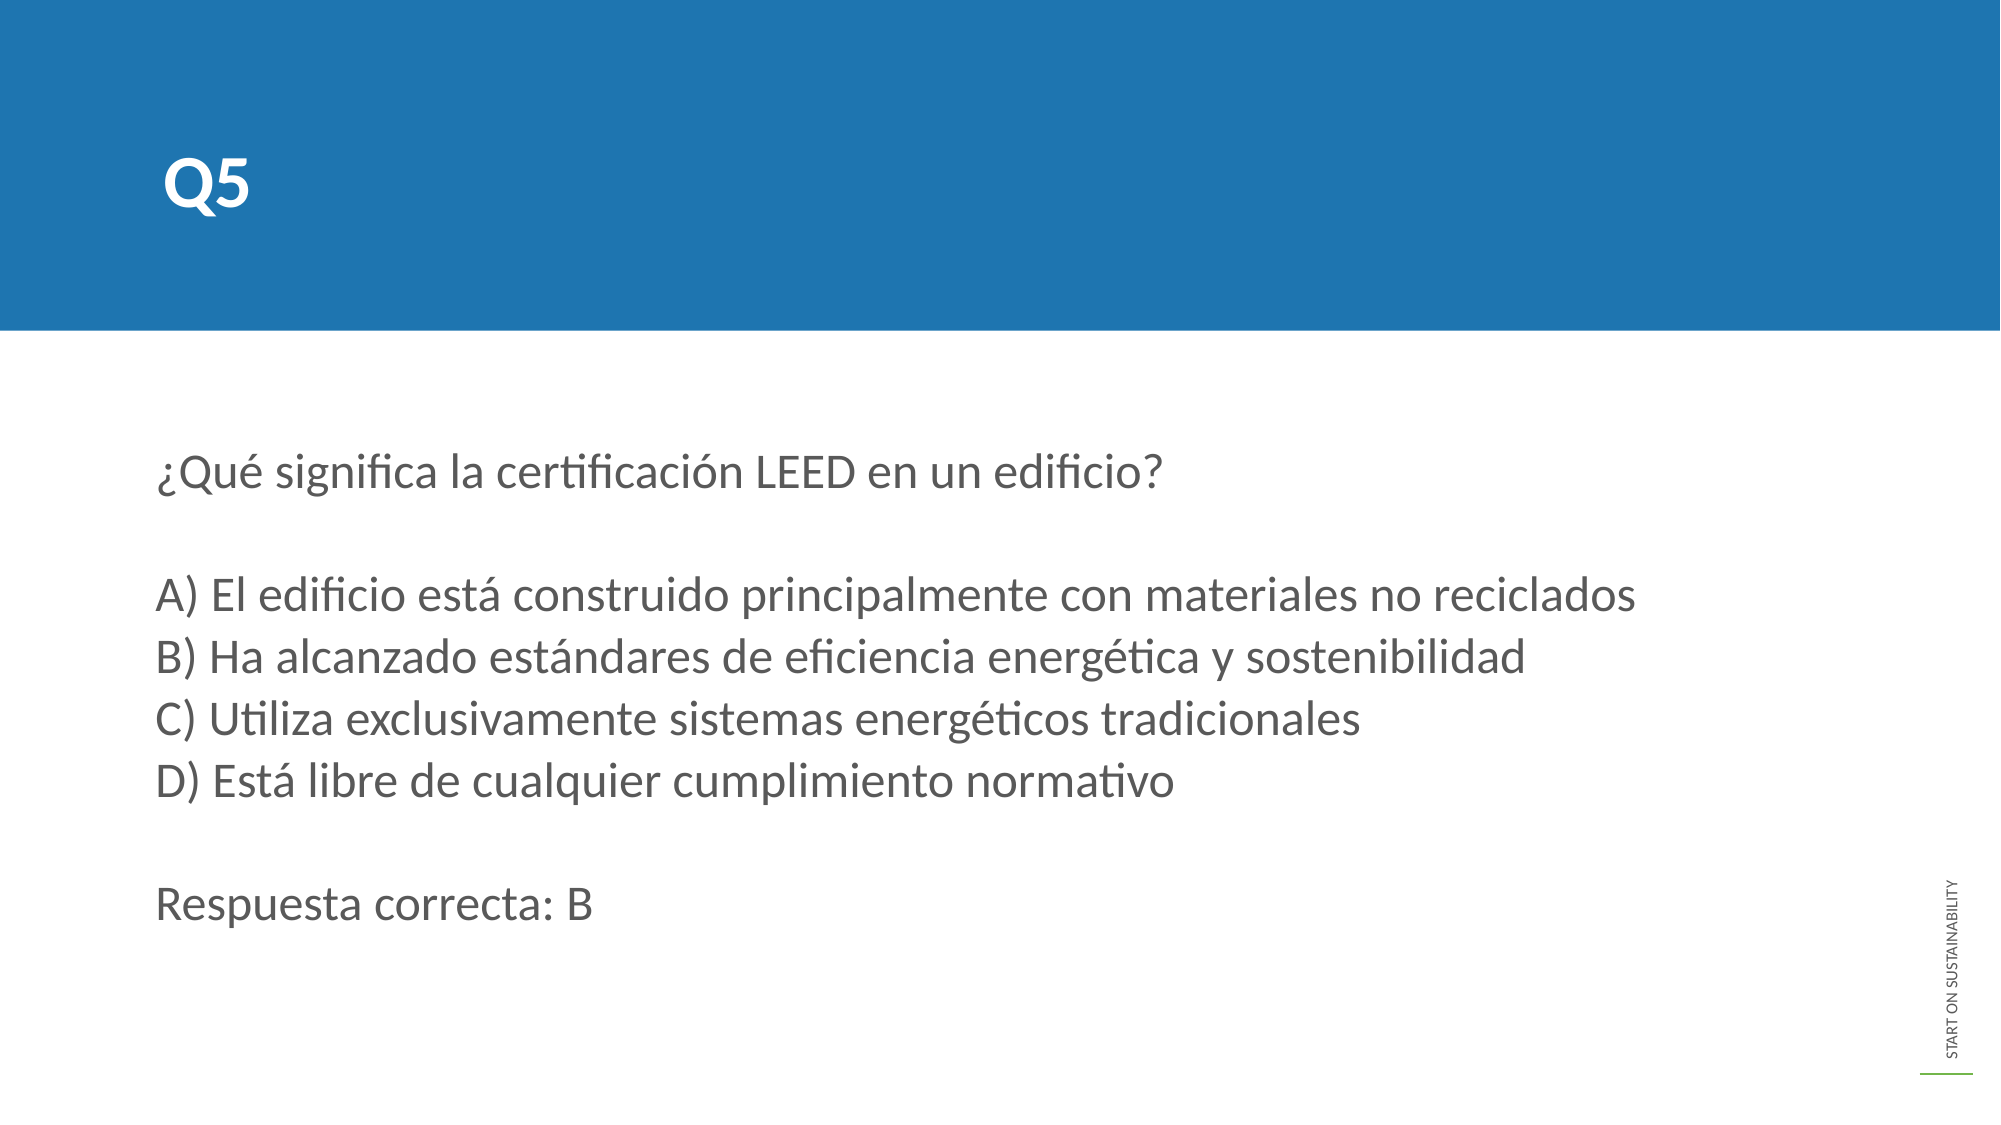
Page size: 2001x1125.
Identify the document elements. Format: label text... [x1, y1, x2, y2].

list ¿Qué significa la certificación LEED en un edificio? A) El edificio está construido principalmente con materiales no reciclados B) Ha alcanzado estándares de eficiencia energética y sostenibilidad C) Utiliza exclusivamente sistemas energéticos tradicionales D) Está libre de cualquier cumplimiento normativo Respuesta correcta: B [140, 368, 1860, 990]
list Q5 [148, 135, 1868, 268]
